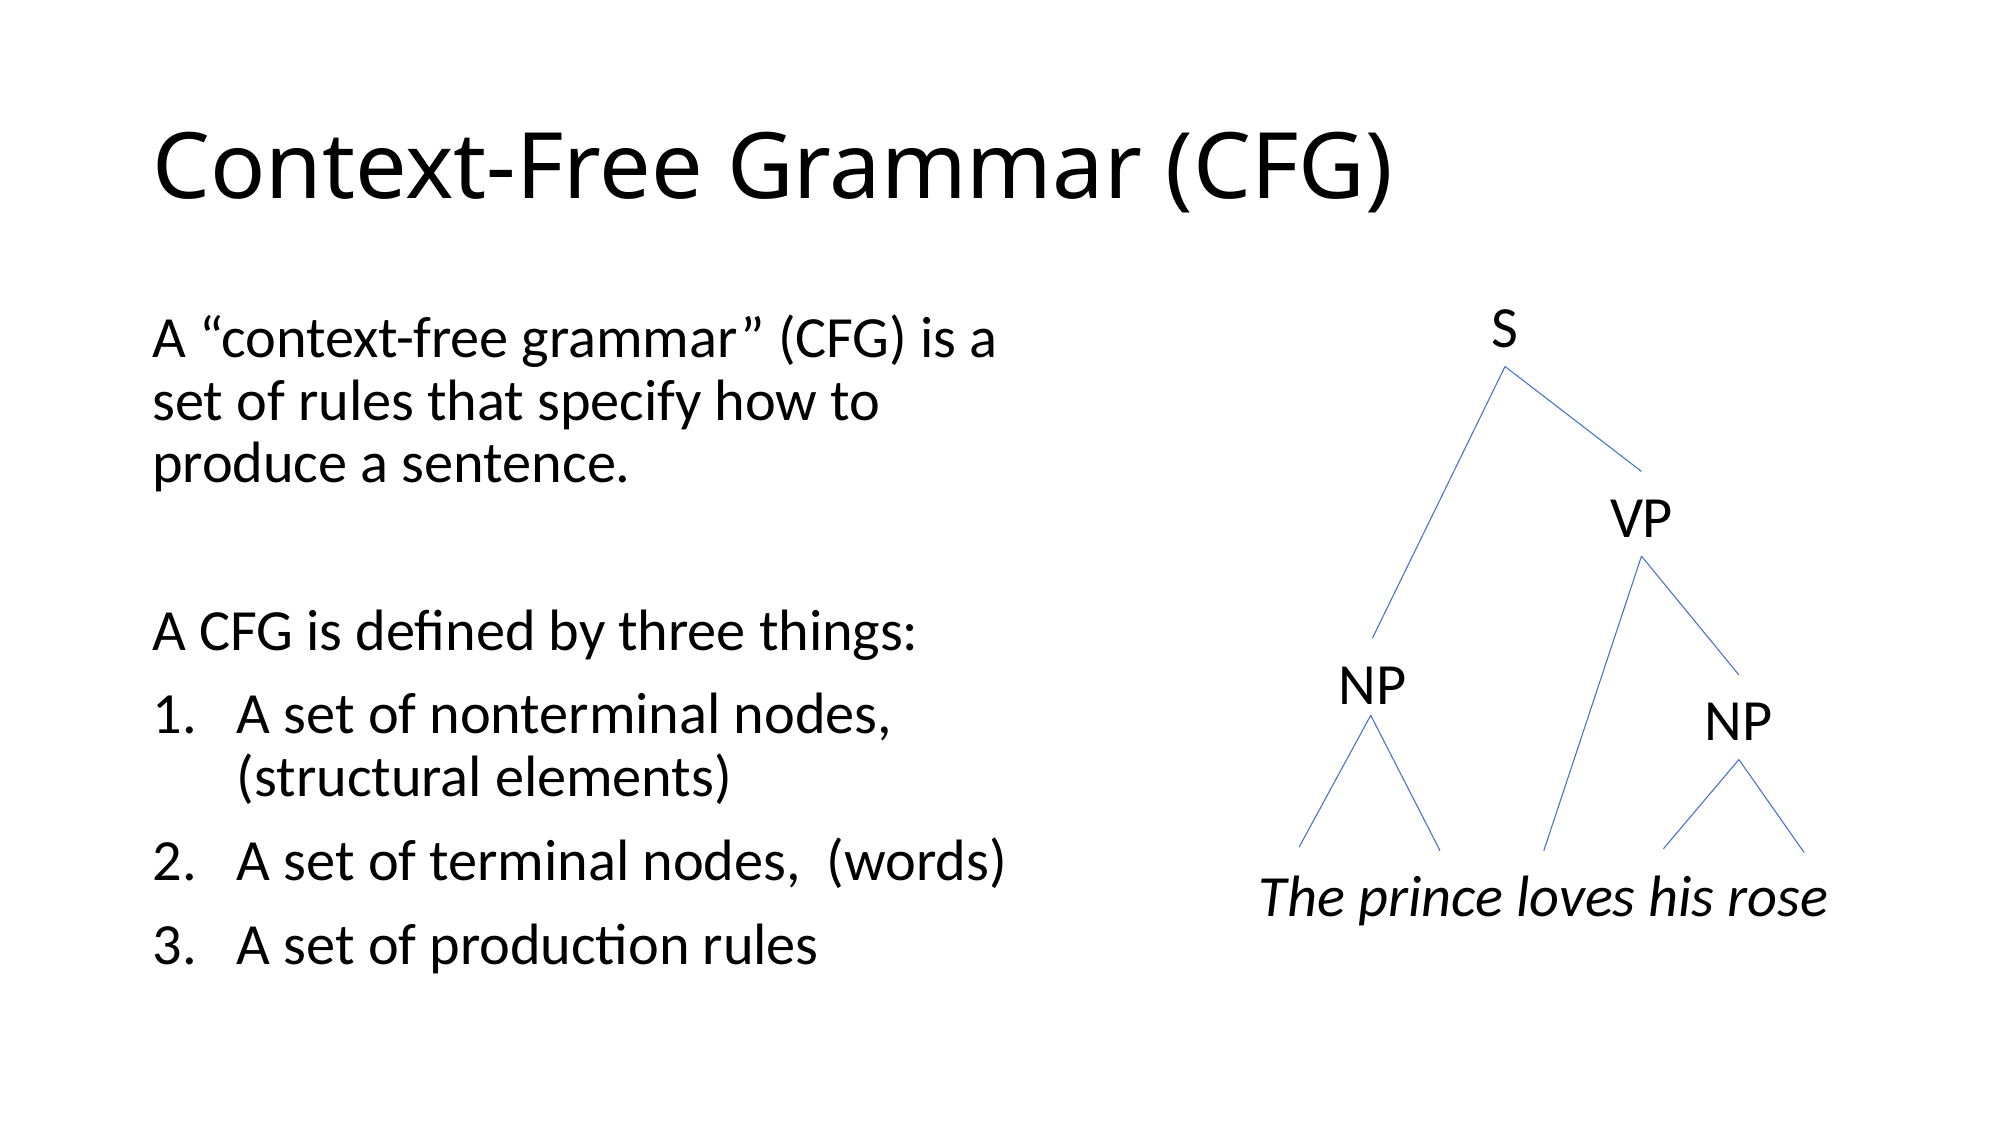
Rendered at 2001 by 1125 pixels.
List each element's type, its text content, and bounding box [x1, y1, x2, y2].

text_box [1370, 715, 1440, 851]
title Context-Free Grammar (CFG) [137, 59, 1863, 278]
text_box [1543, 557, 1642, 851]
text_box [1663, 760, 1738, 849]
text_box VP [1595, 471, 1688, 557]
text_box The prince loves his rose [1243, 850, 1844, 936]
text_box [1641, 557, 1739, 675]
text_box NP [1323, 638, 1421, 715]
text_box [1504, 367, 1642, 472]
text_box NP [1690, 674, 1788, 760]
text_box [1299, 715, 1370, 847]
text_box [1738, 760, 1805, 853]
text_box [1372, 367, 1506, 639]
text_box S [1476, 281, 1534, 367]
